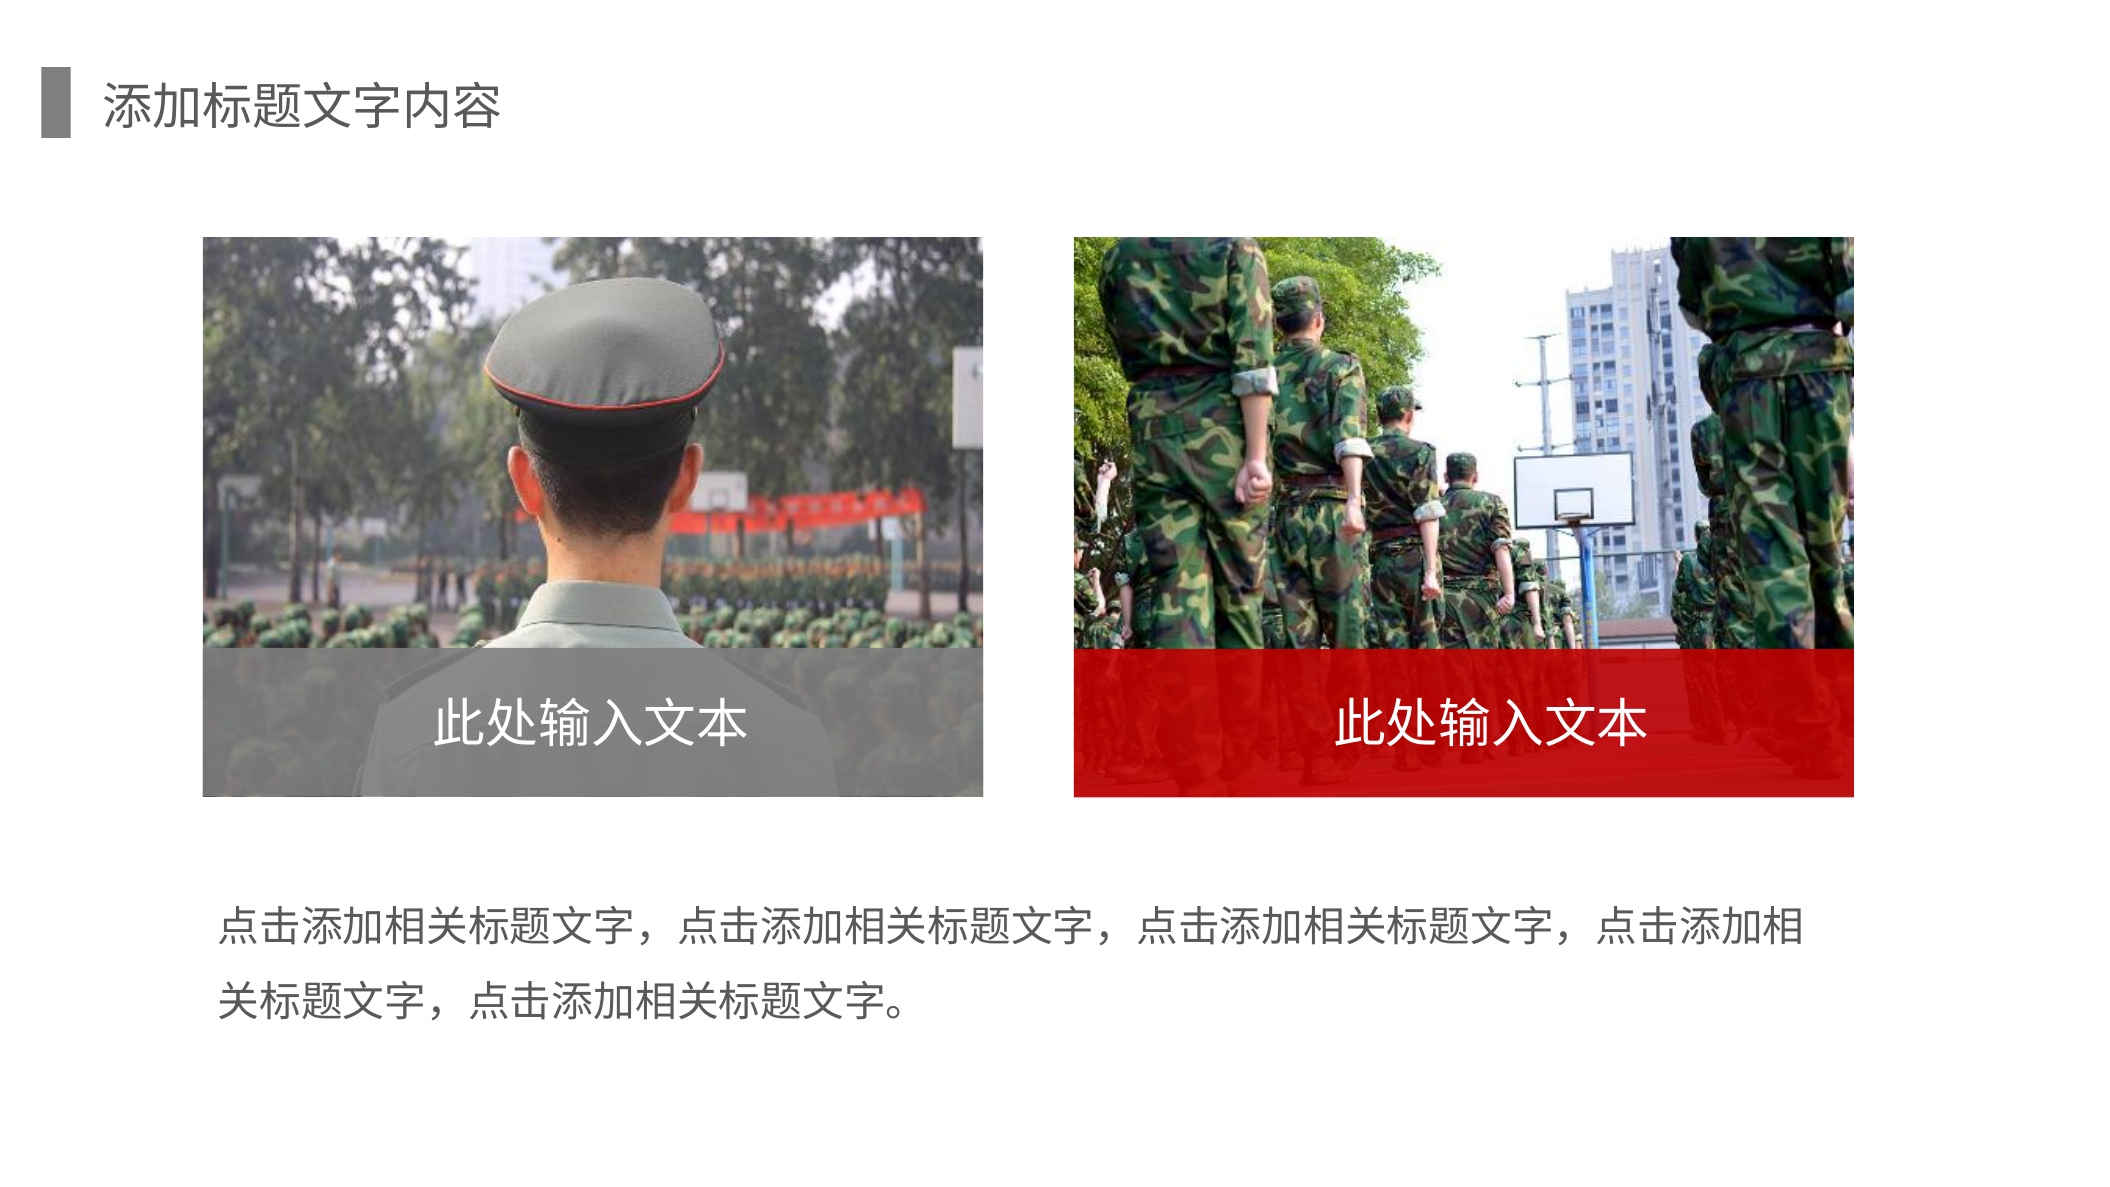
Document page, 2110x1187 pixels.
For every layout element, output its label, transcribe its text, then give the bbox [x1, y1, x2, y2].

text_box 点击添加相关标题文字，点击添加相关标题文字，点击添加相关标题文字，点击添加相关标题文字，点击添加相关标题文字。 [202, 867, 1859, 1033]
text_box [40, 66, 72, 139]
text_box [202, 237, 1854, 798]
text_box 添加标题文字内容 [87, 67, 547, 142]
